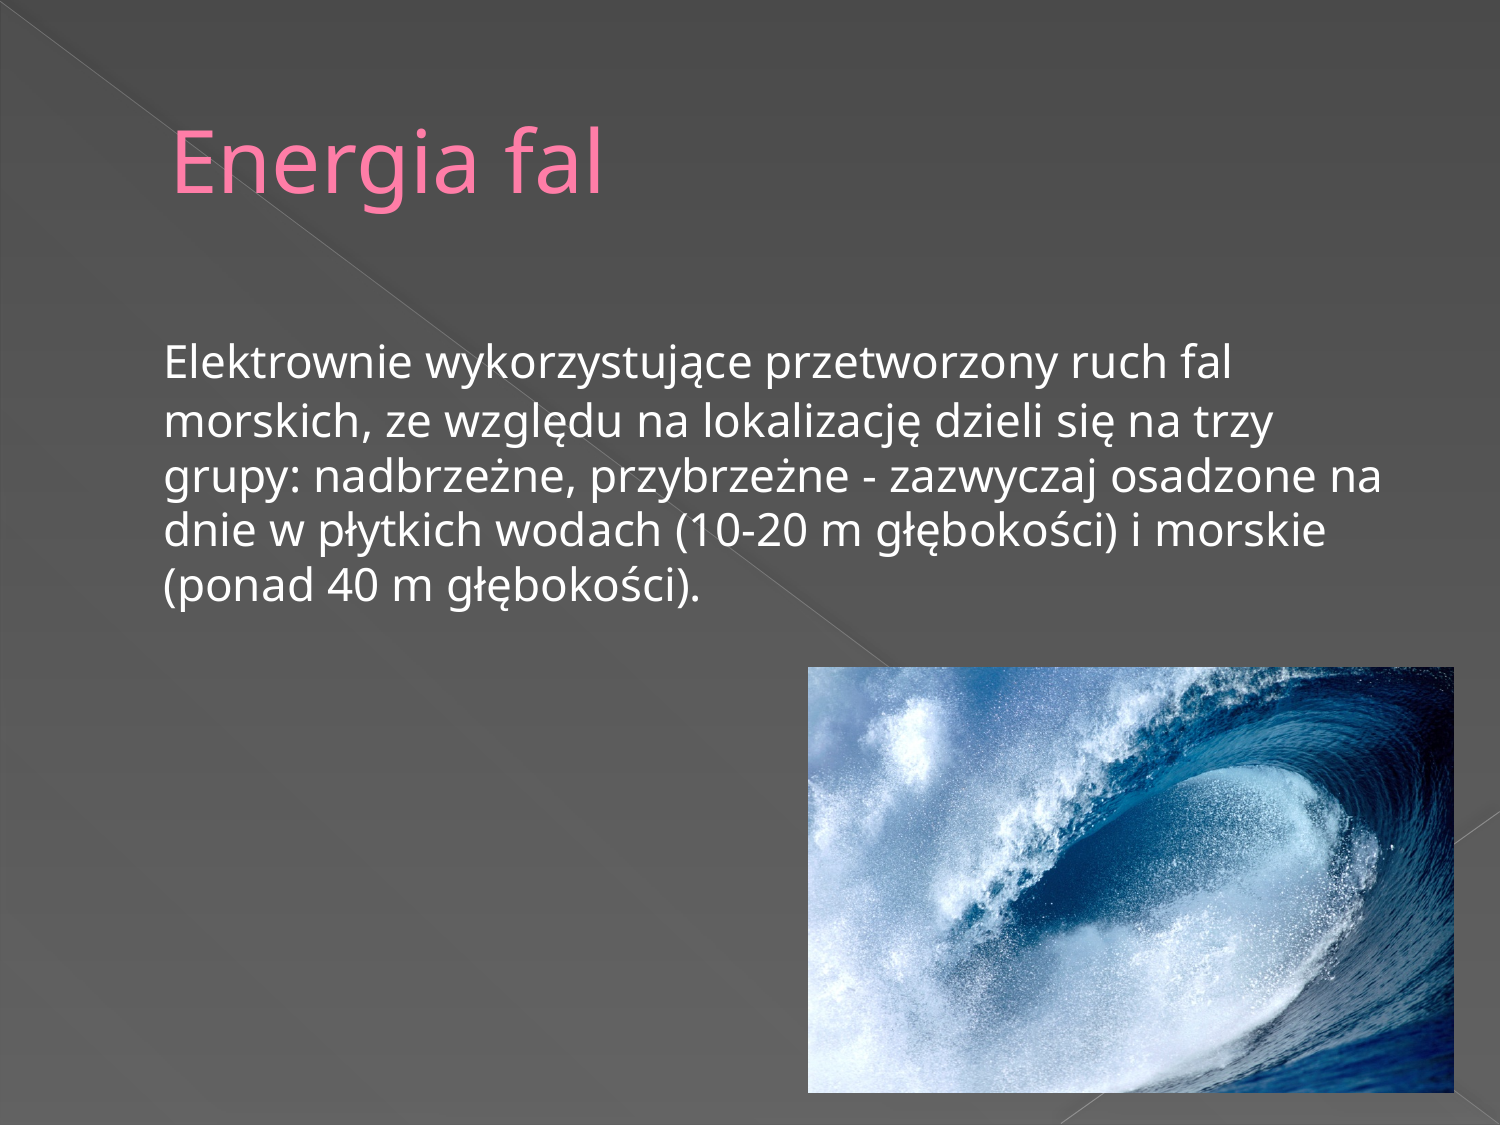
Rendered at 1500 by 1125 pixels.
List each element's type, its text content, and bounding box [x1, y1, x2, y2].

title Energia fal [75, 43, 1425, 274]
picture [808, 667, 1454, 1094]
list Elektrownie wykorzystujące przetworzony ruch fal morskich, ze względu na lokalizację dzieli się na trzy grupy: nadbrzeżne, przybrzeżne - zazwyczaj osadzone na dnie w płytkich wodach (10-20 m głębokości) i morskie (ponad 40 m głębokości). [75, 308, 1425, 1059]
